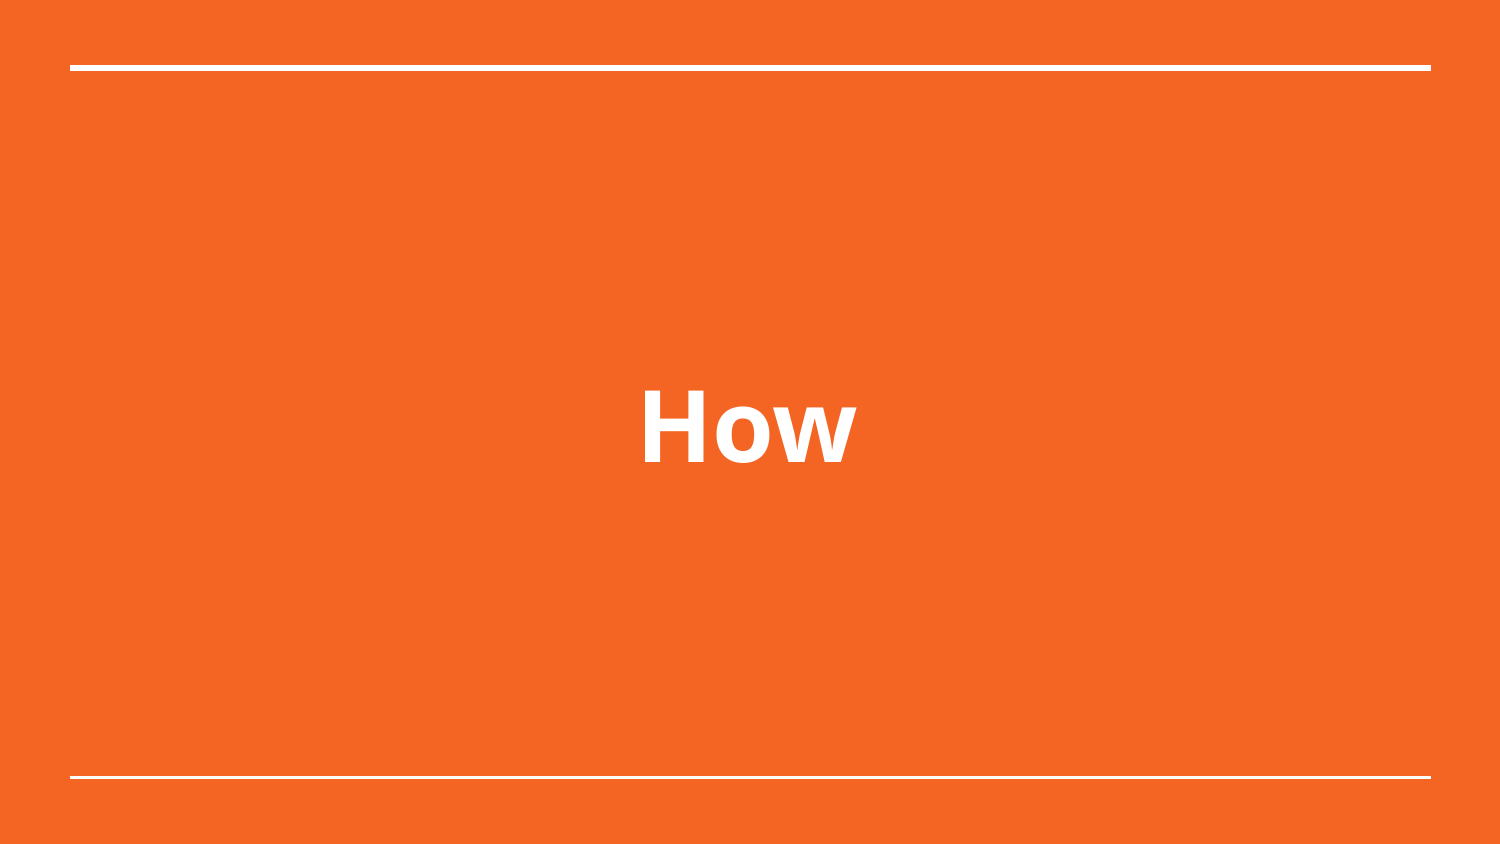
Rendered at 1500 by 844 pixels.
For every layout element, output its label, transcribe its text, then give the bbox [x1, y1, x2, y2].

title How [66, 296, 1428, 550]
